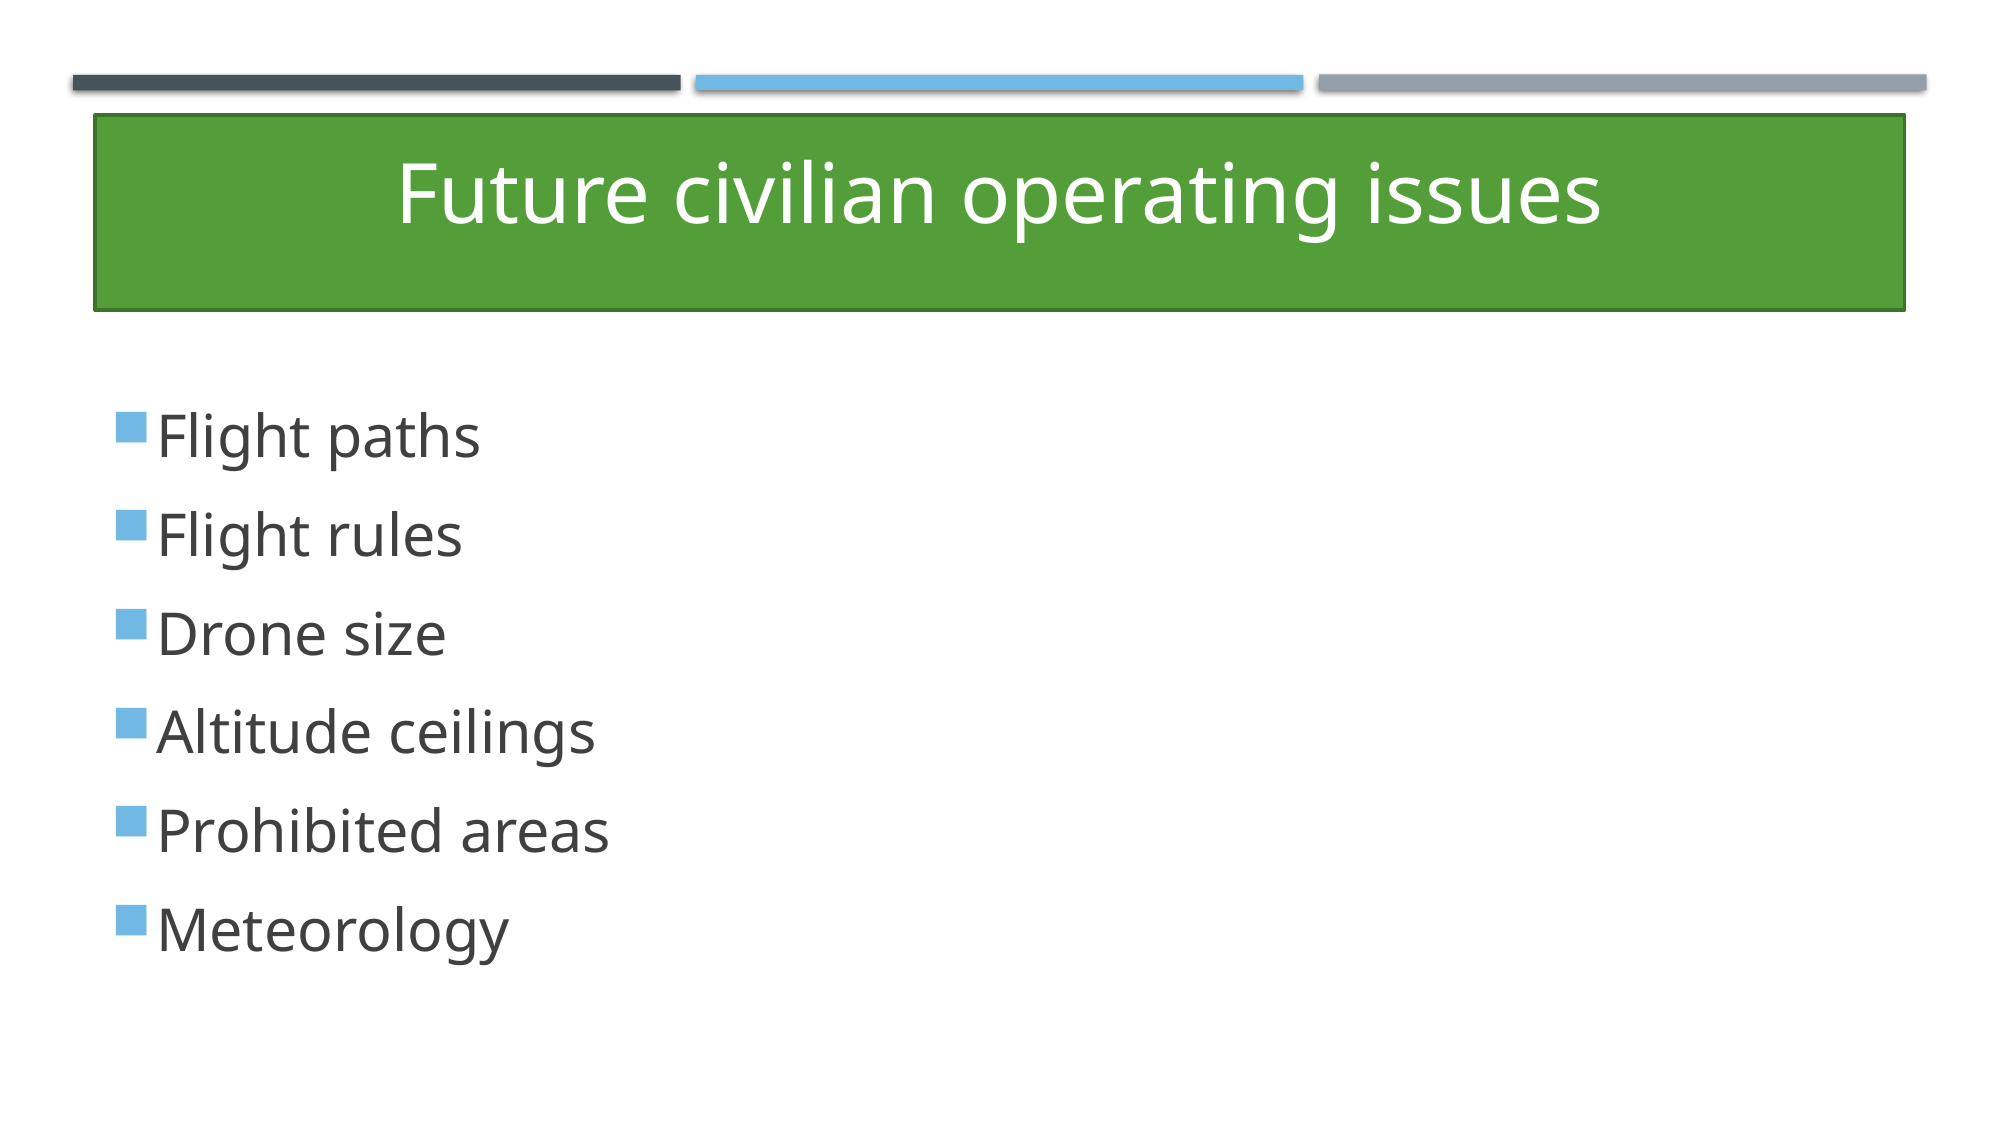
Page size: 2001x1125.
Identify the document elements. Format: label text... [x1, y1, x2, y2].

title Future civilian operating issues [95, 115, 1905, 311]
list Flight paths Flight rules Drone size Altitude ceilings Prohibited areas Meteorology [95, 383, 1905, 971]
